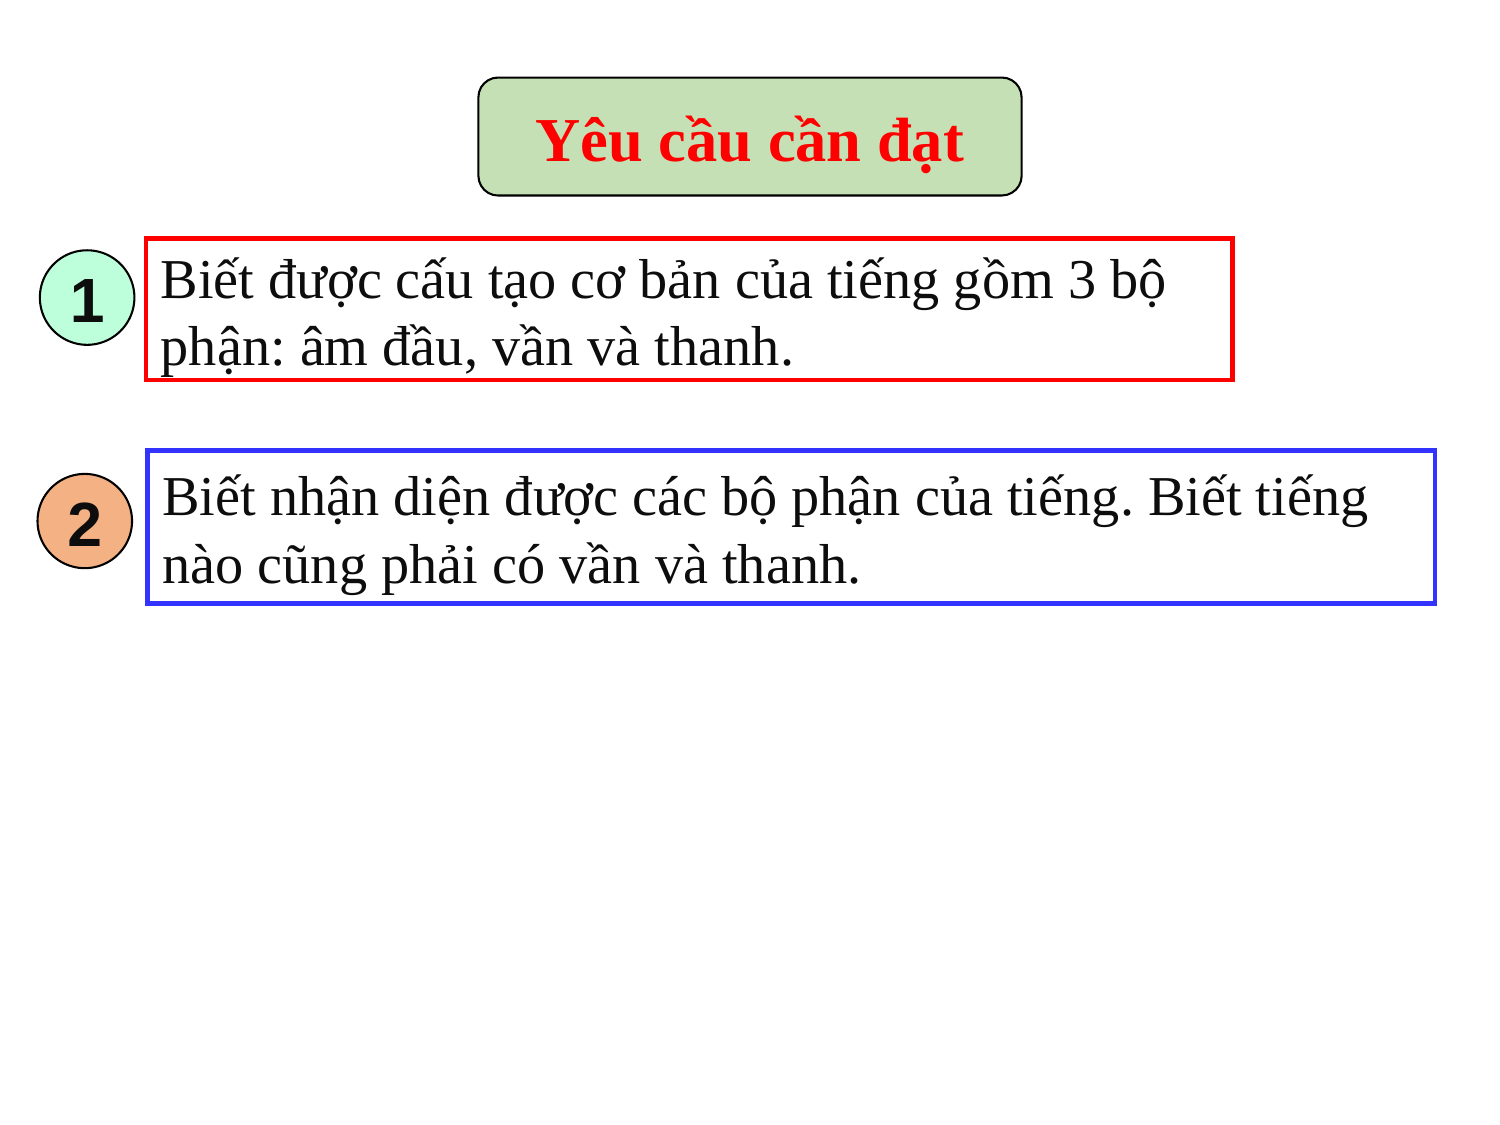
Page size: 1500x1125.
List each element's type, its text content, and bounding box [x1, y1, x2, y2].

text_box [37, 450, 1436, 604]
text_box Yêu cầu cần đạt [477, 76, 1023, 197]
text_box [39, 238, 1233, 381]
